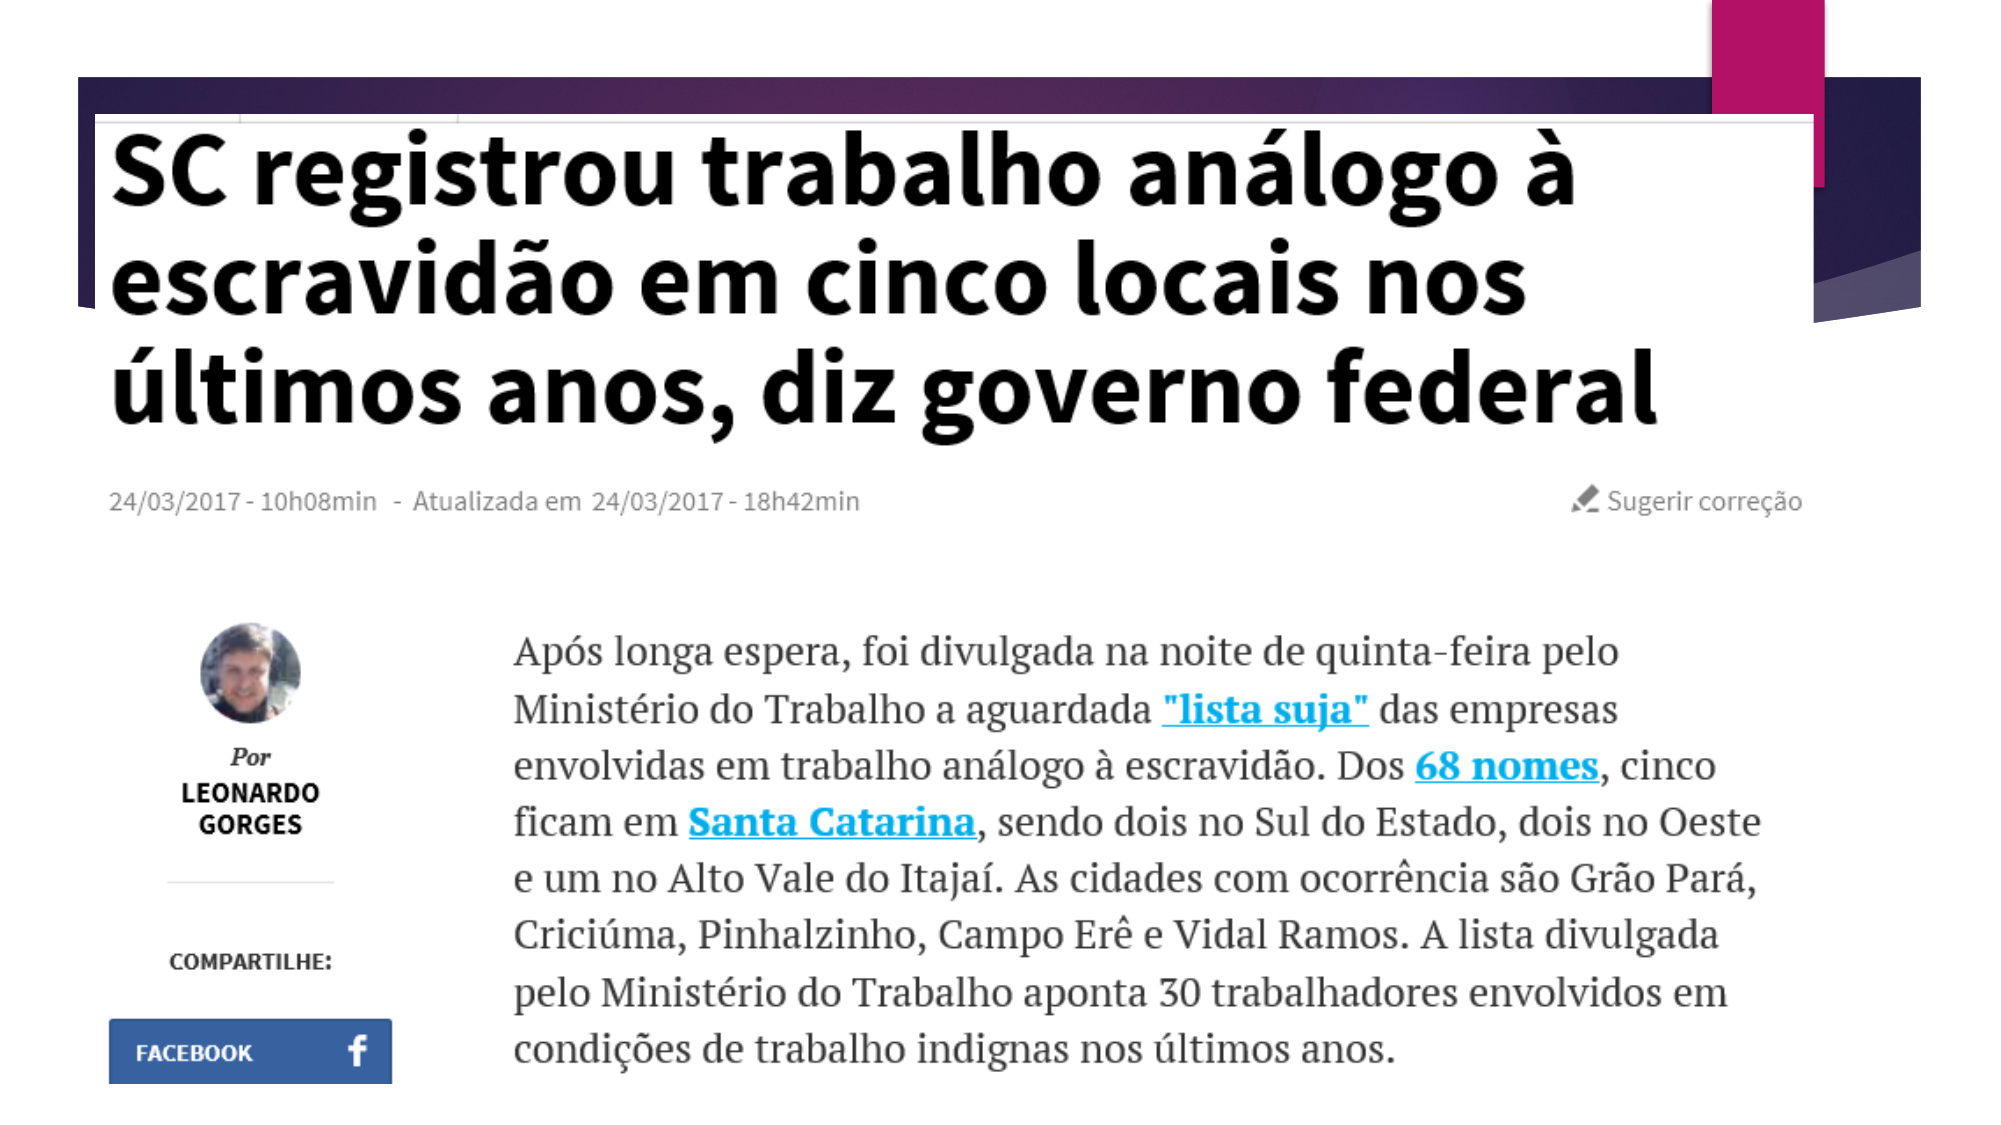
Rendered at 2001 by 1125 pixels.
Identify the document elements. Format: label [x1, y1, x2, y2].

picture [94, 113, 1814, 1085]
